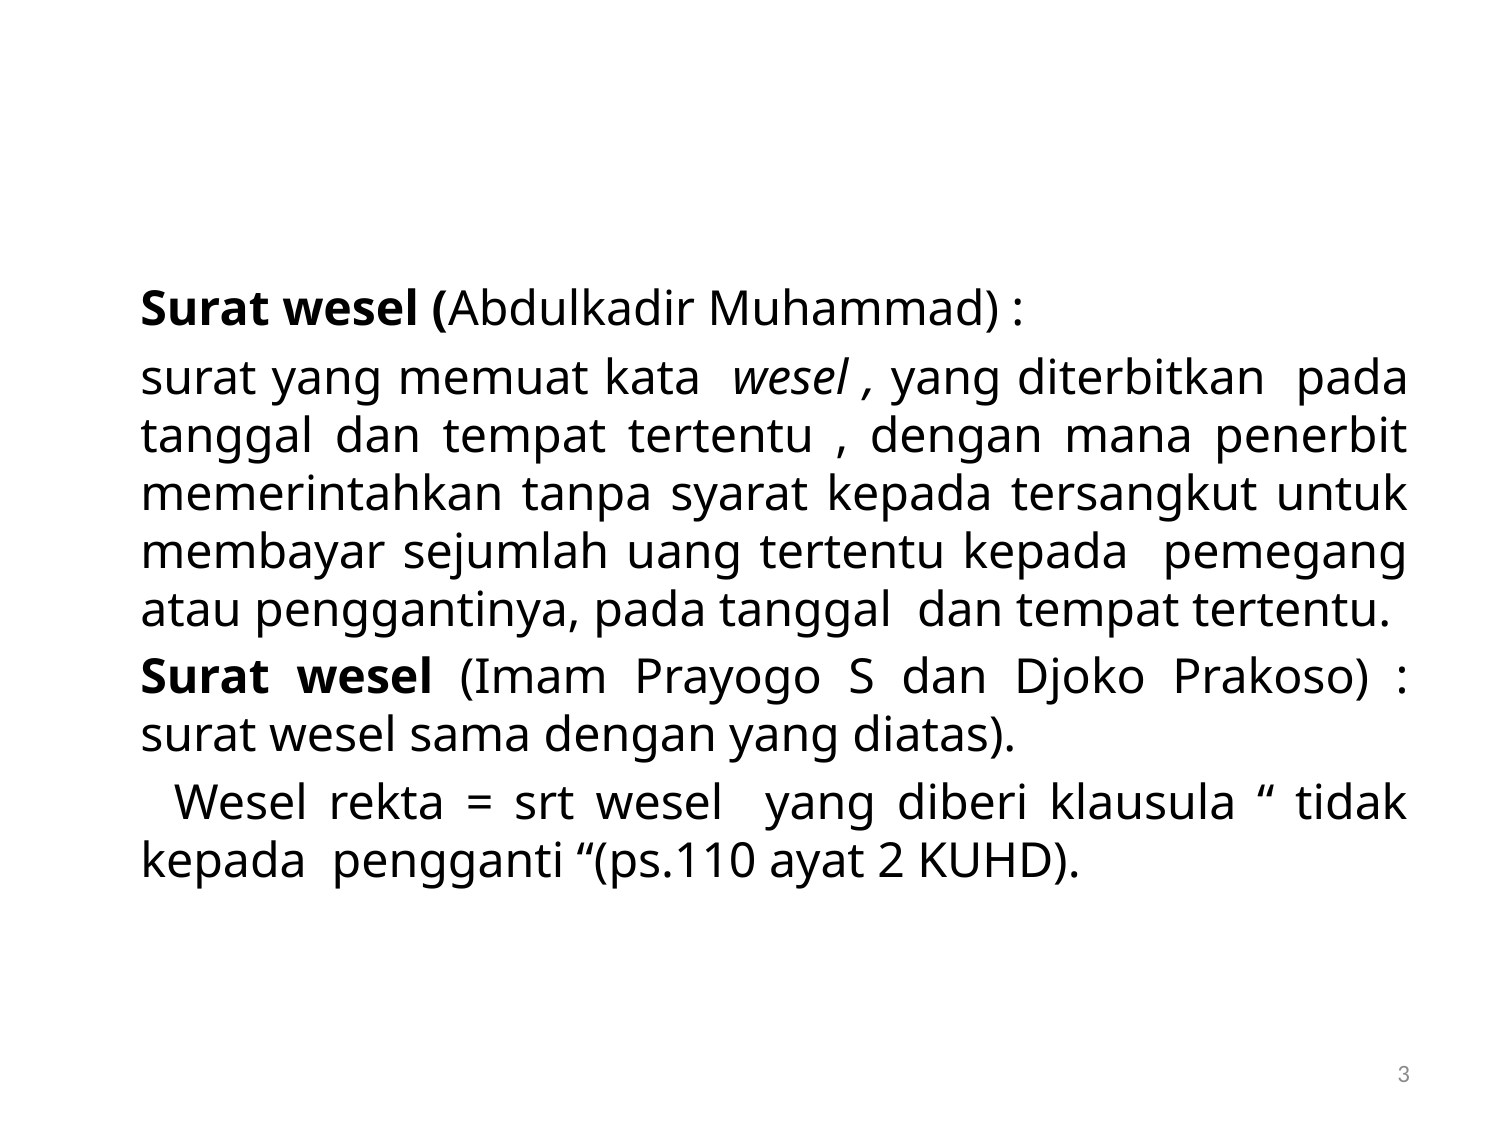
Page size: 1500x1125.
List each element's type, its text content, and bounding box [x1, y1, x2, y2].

list Surat wesel (Abdulkadir Muhammad) : surat yang memuat kata wesel , yang diterbitkan pada tanggal dan tempat tertentu , dengan mana penerbit memerintahkan tanpa syarat kepada tersangkut untuk membayar sejumlah uang tertentu kepada pemegang atau penggantinya, pada tanggal dan tempat tertentu. Surat wesel (Imam Prayogo S dan Djoko Prakoso) : surat wesel sama dengan yang diatas). Wesel rekta = srt wesel yang diberi klausula “ tidak kepada pengganti “(ps.110 ayat 2 KUHD). [75, 262, 1425, 1005]
slide_number 3 [1074, 1042, 1425, 1103]
